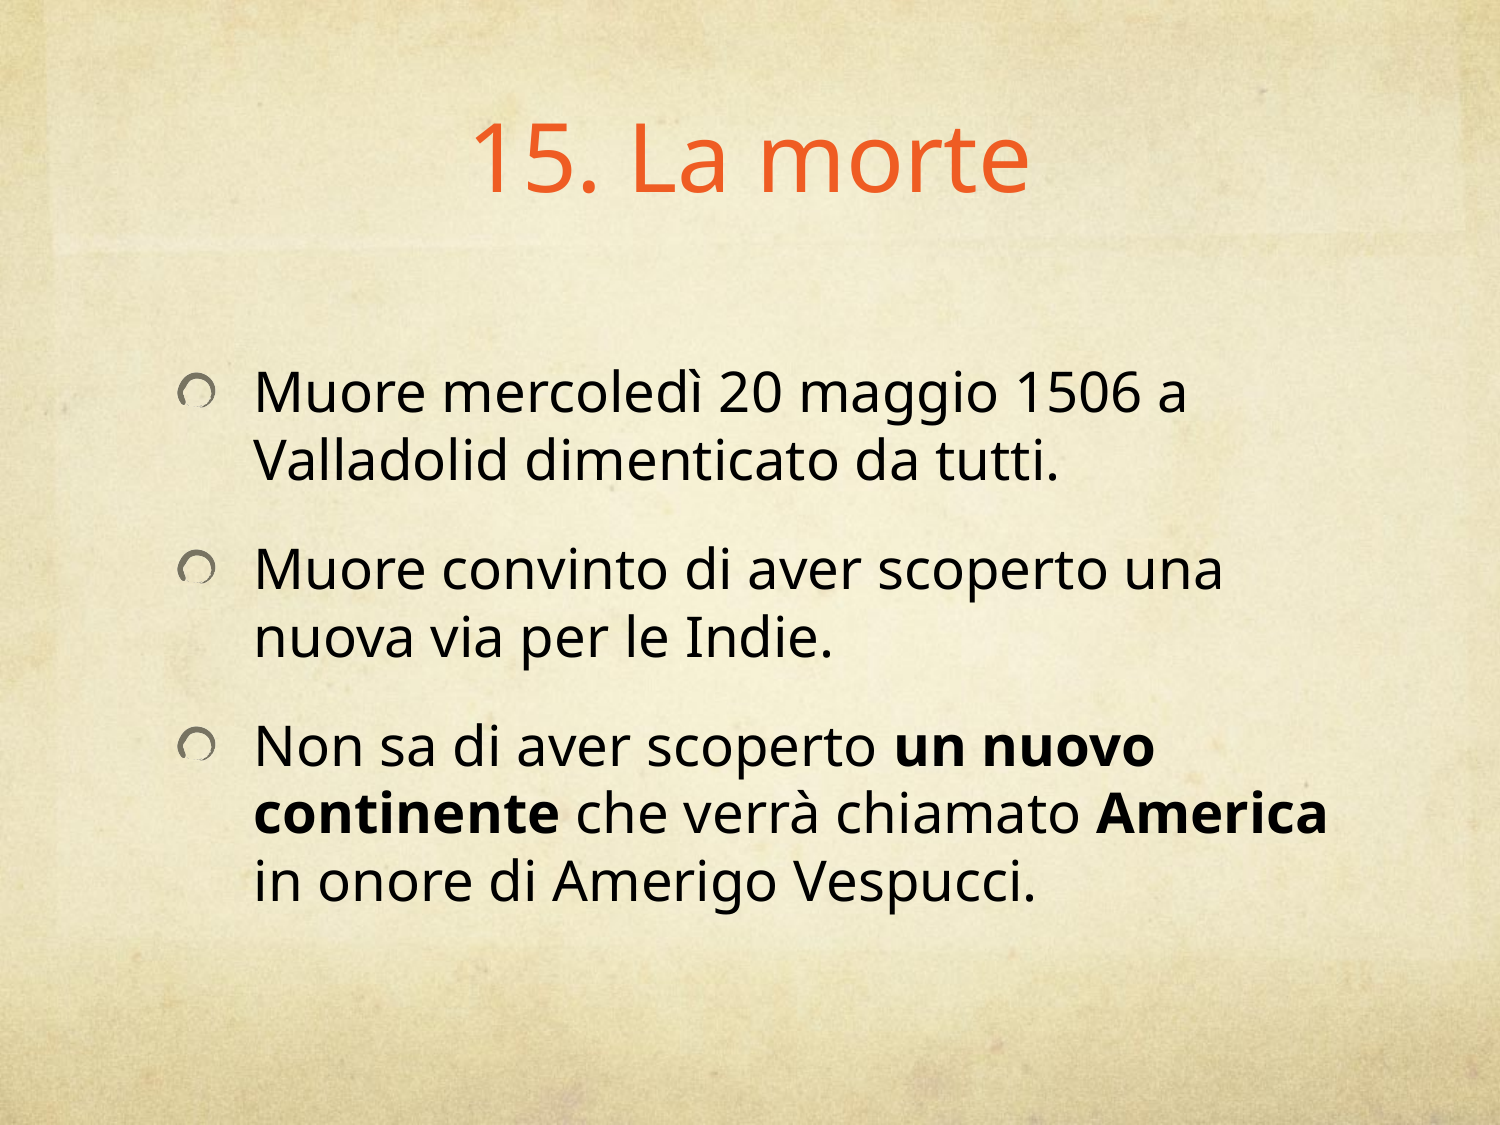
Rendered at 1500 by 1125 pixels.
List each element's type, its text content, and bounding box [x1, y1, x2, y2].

picture [0, 0, 1500, 1125]
list Muore mercoledì 20 maggio 1506 a Valladolid dimenticato da tutti. Muore convinto di aver scoperto una nuova via per le Indie. Non sa di aver scoperto un nuovo continente che verrà chiamato America in onore di Amerigo Vespucci. [162, 349, 1363, 975]
title 15. La morte [150, 82, 1350, 225]
